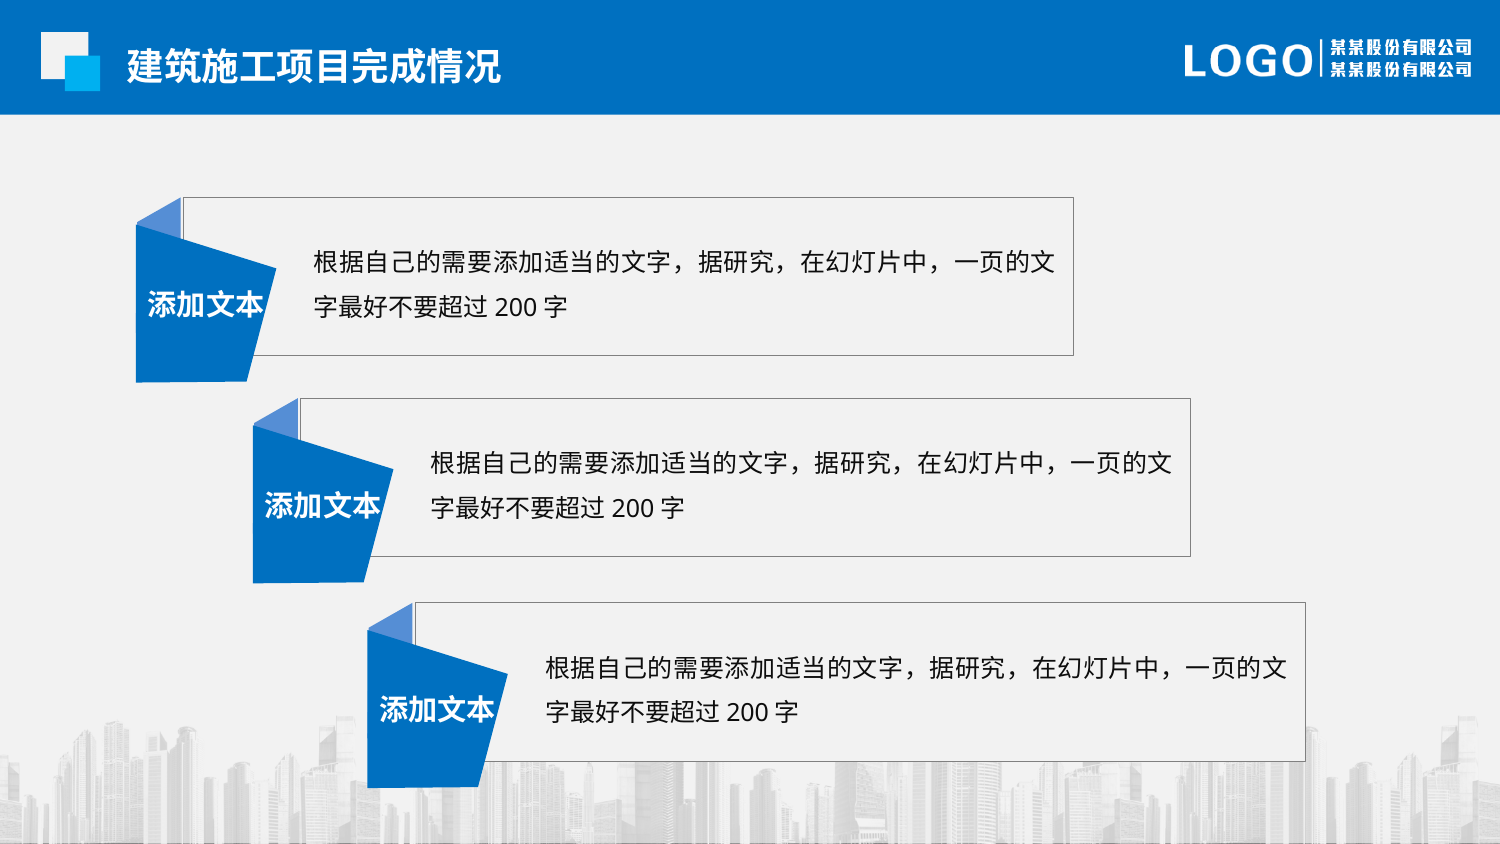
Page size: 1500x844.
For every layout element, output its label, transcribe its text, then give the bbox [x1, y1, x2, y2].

text_box 添加文本 [133, 222, 279, 385]
text_box [39, 30, 91, 81]
text_box [0, 0, 1500, 117]
text_box [137, 197, 181, 236]
text_box 根据自己的需要添加适当的文字，据研究，在幻灯片中，一页的文字最好不要超过200字 [181, 195, 1076, 358]
text_box [369, 602, 413, 641]
text_box 根据自己的需要添加适当的文字，据研究，在幻灯片中，一页的文字最好不要超过200字 [413, 601, 1307, 763]
text_box [63, 54, 102, 93]
text_box [254, 398, 298, 436]
picture [1185, 11, 1471, 100]
text_box 根据自己的需要添加适当的文字，据研究，在幻灯片中，一页的文字最好不要超过200字 [298, 396, 1193, 558]
text_box 建筑施工项目完成情况 [112, 35, 715, 96]
text_box 添加文本 [365, 627, 510, 791]
text_box 添加文本 [250, 423, 396, 586]
